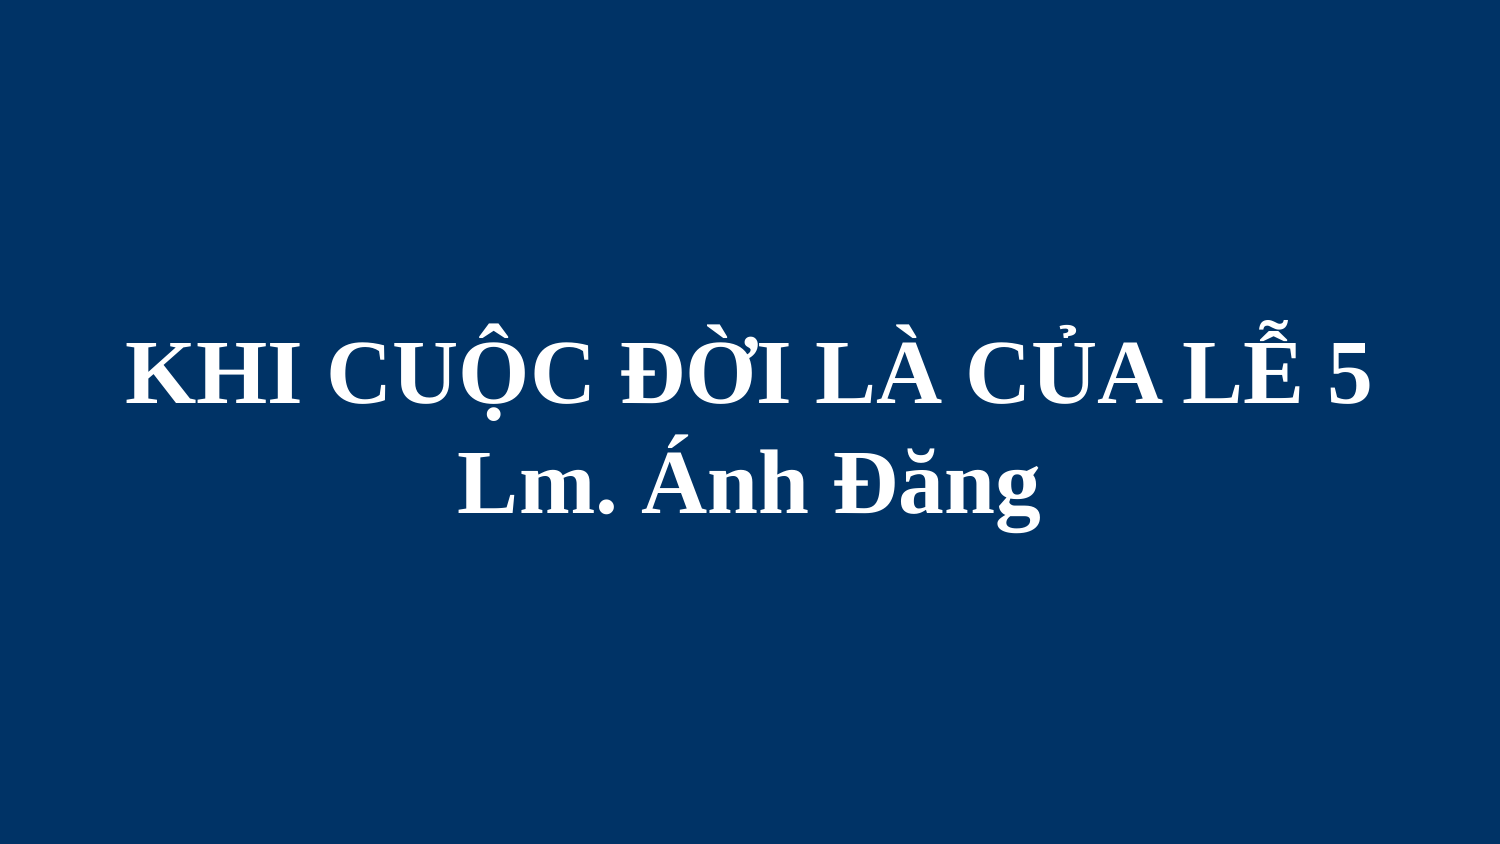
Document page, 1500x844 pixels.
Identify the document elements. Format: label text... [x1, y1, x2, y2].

title KHI CUỘC ĐỜI LÀ CỦA LỄ 5 Lm. Ánh Đăng [0, 0, 1500, 844]
